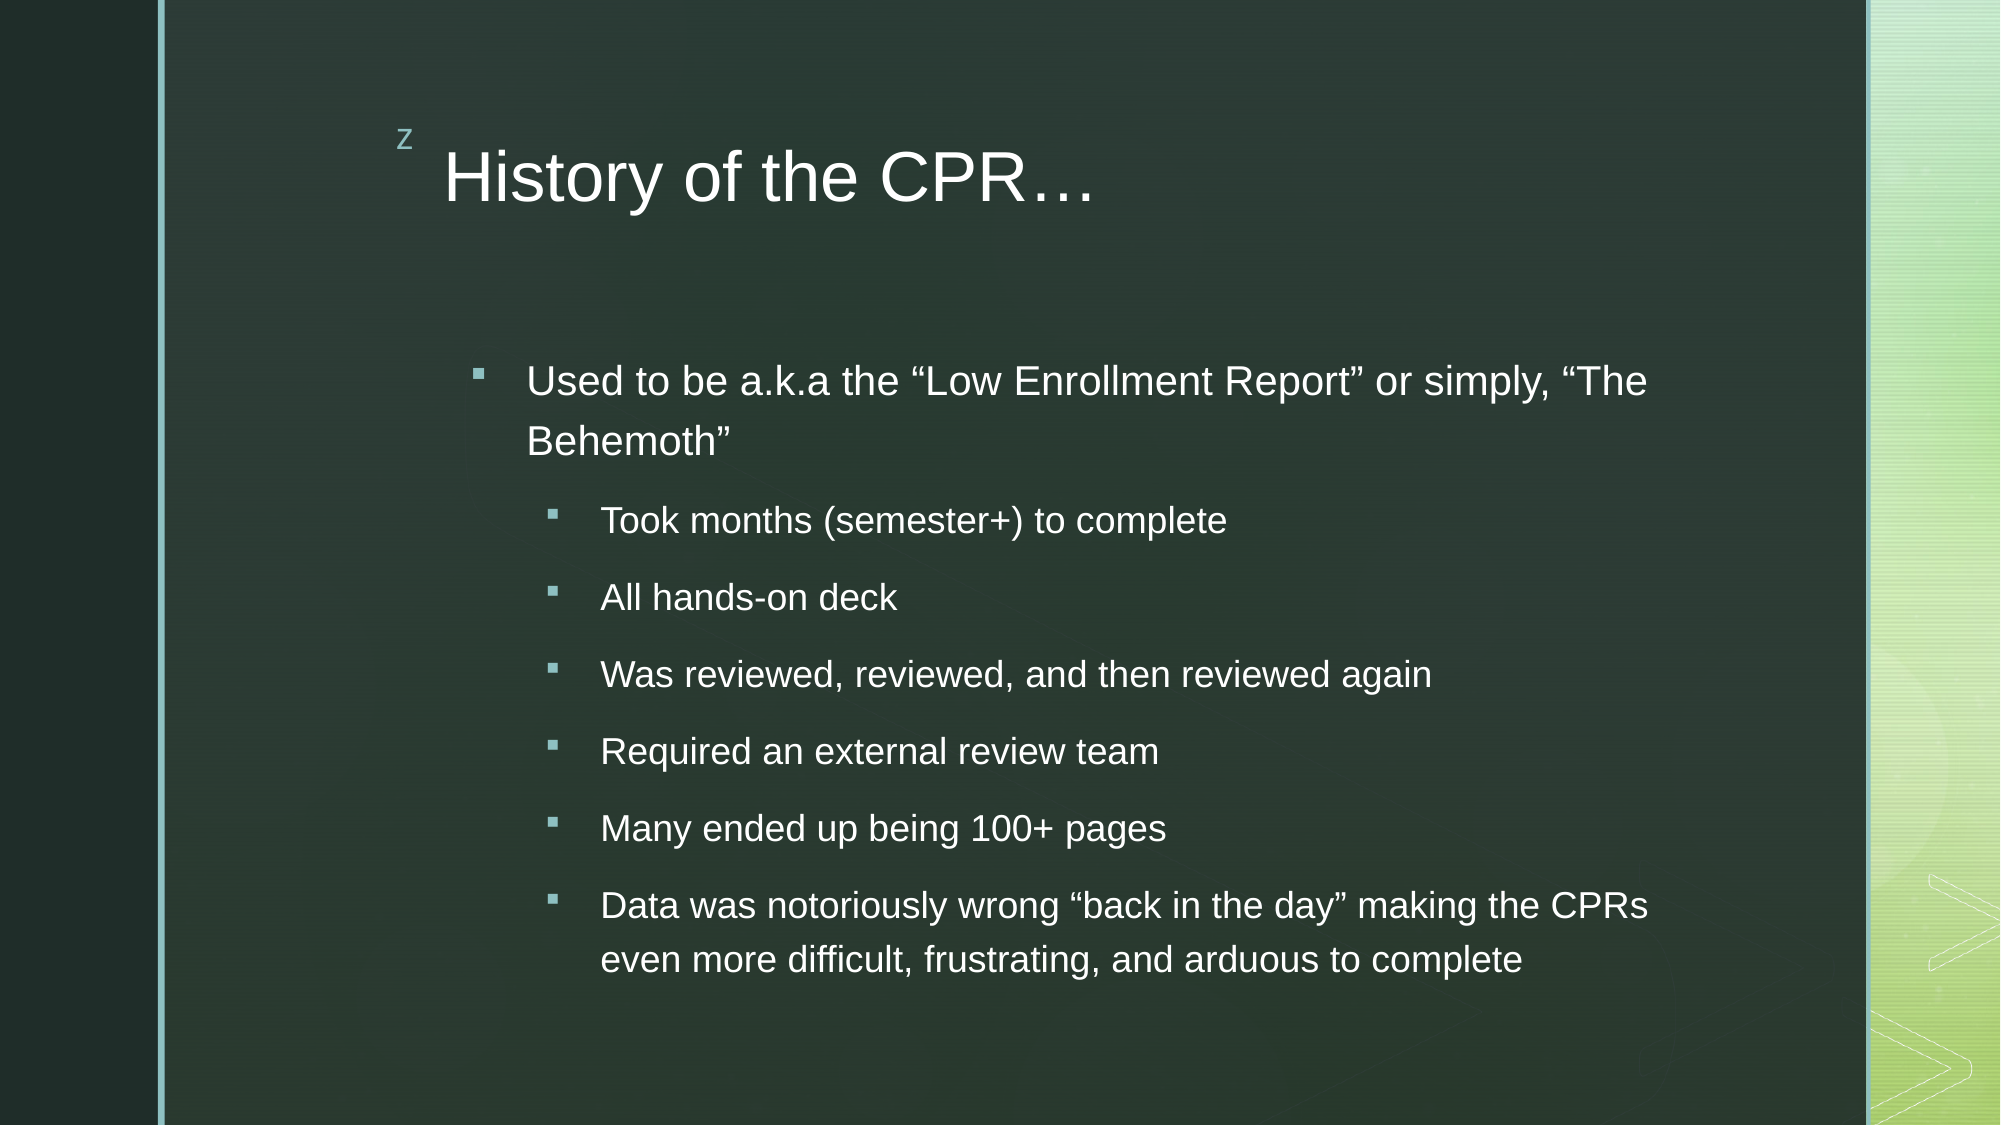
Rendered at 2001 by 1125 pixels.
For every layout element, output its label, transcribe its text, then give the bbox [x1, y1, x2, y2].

picture [1871, 0, 2001, 1125]
list Used to be a.k.a the “Low Enrollment Report” or simply, “The Behemoth” Took months (semester+) to complete All hands-on deck Was reviewed, reviewed, and then reviewed again Required an external review team Many ended up being 100+ pages Data was notoriously wrong “back in the day” making the CPRs even more difficult, frustrating, and arduous to complete [454, 336, 1734, 993]
title History of the CPR… [428, 132, 1734, 310]
